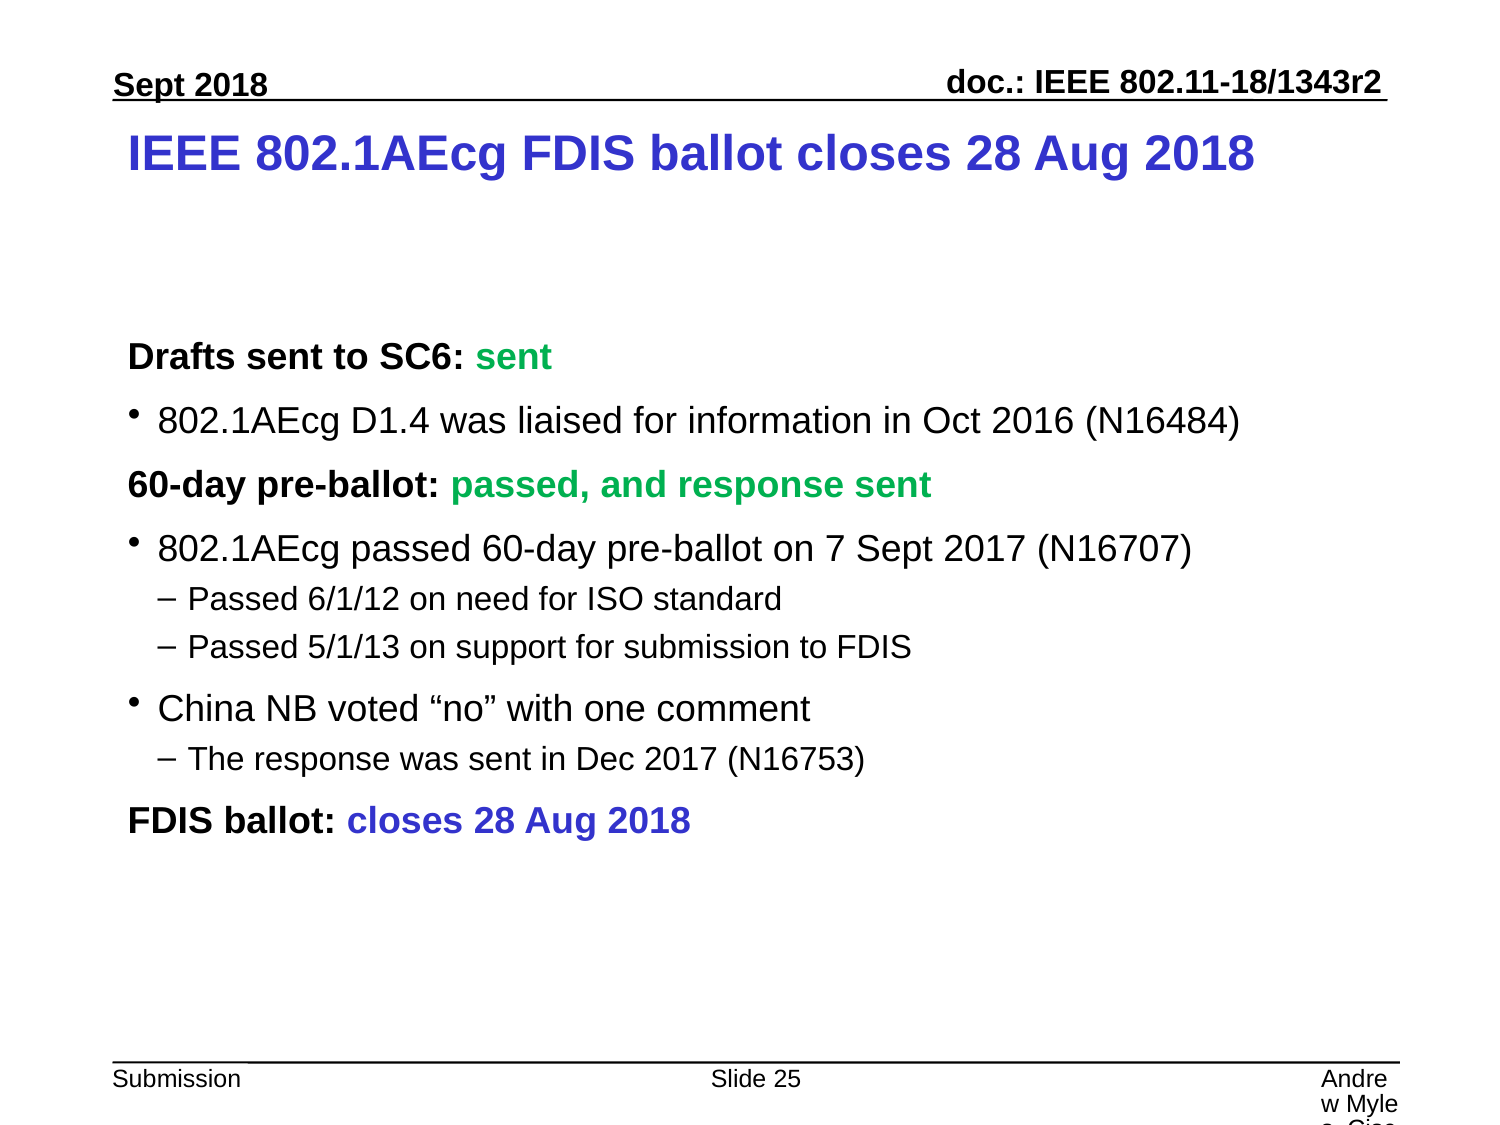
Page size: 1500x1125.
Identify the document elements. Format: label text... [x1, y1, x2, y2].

slide_number Slide 25 [709, 1061, 803, 1093]
title IEEE 802.1AEcg FDIS ballot closes 28 Aug 2018 [112, 112, 1388, 288]
footer Andrew Myles, Cisco [1320, 1061, 1402, 1093]
list Drafts sent to SC6: sent 802.1AEcg D1.4 was liaised for information in Oct 2016 (N16484) 60-day pre-ballot: passed, and response sent 802.1AEcg passed 60-day pre-ballot on 7 Sept 2017 (N16707) Passed 6/1/12 on need for ISO standard Passed 5/1/13 on support for submission to FDIS China NB voted “no” with one comment The response was sent in Dec 2017 (N16753) FDIS ballot: closes 28 Aug 2018 [112, 324, 1388, 1000]
